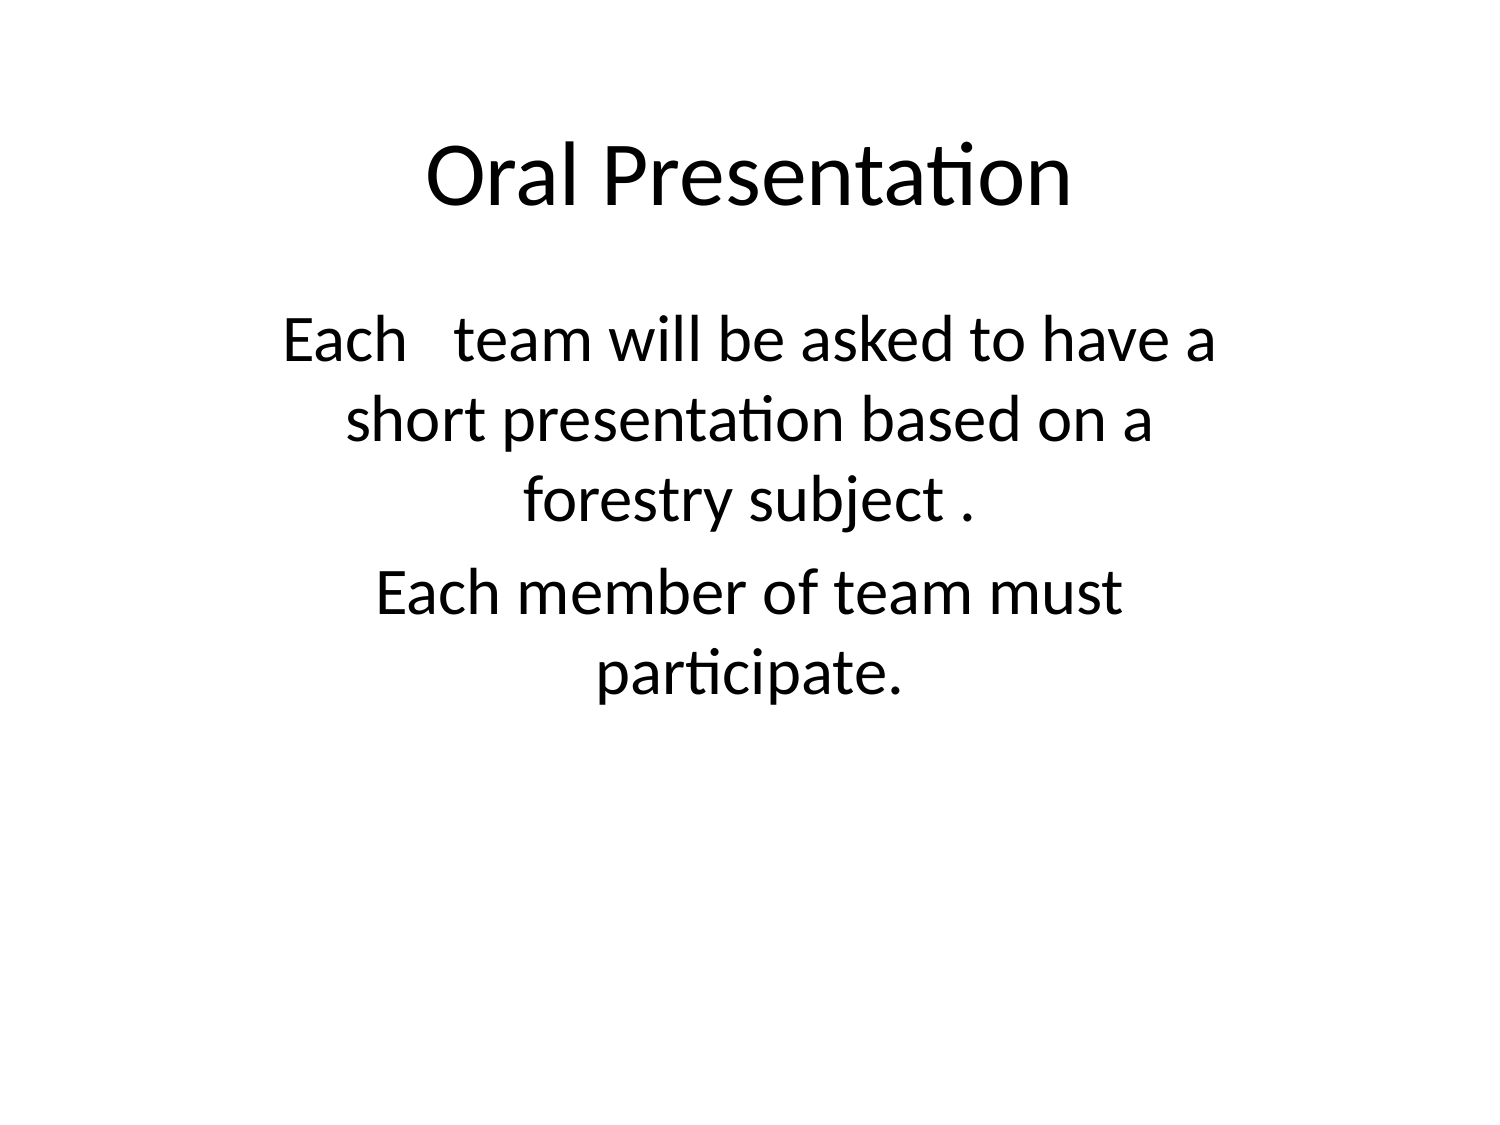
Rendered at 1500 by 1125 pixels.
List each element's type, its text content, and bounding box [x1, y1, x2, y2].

subtitle Each team will be asked to have a short presentation based on a forestry subject . Each member of team must participate. [225, 287, 1275, 1025]
title Oral Presentation [112, 87, 1388, 250]
